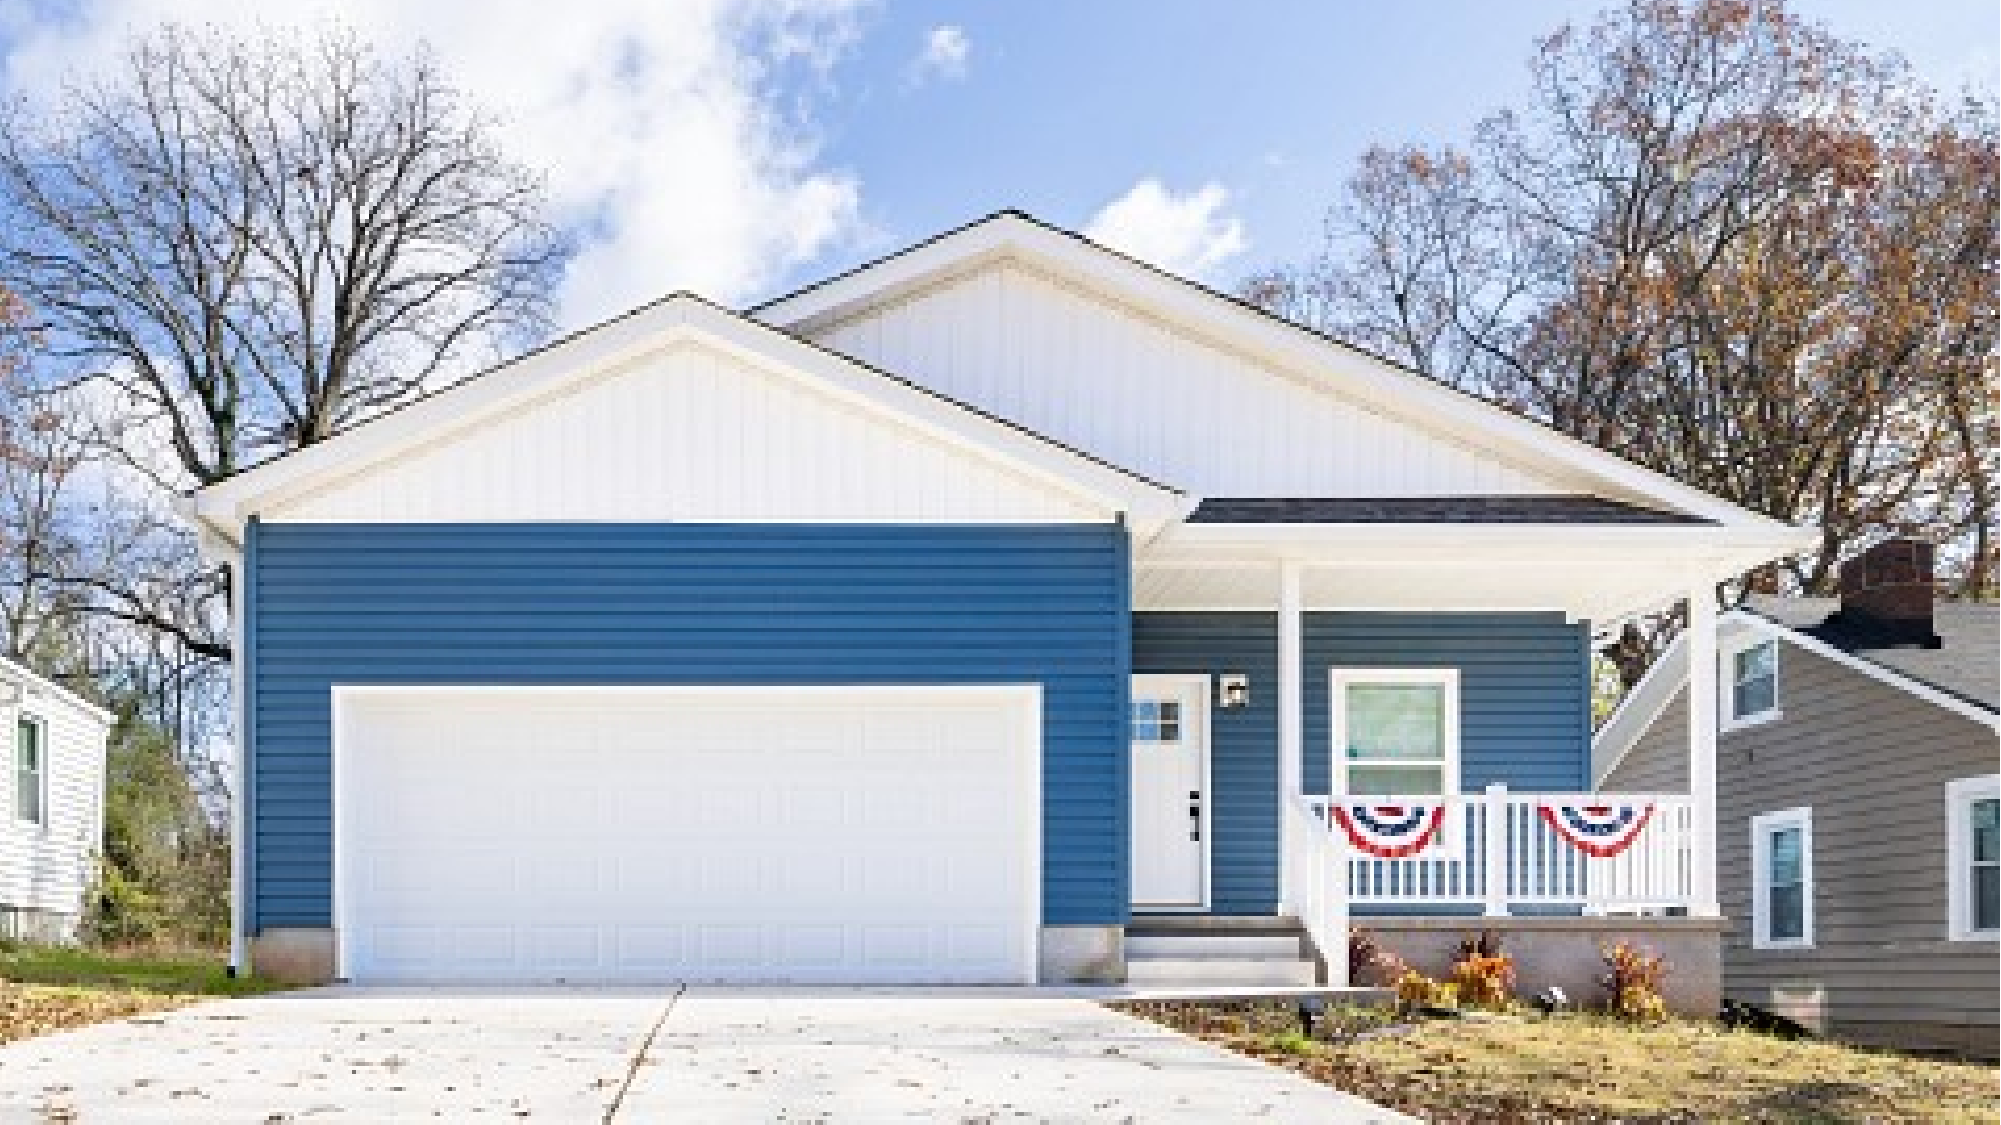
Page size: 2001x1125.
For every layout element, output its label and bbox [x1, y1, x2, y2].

list [0, 0, 2000, 1125]
